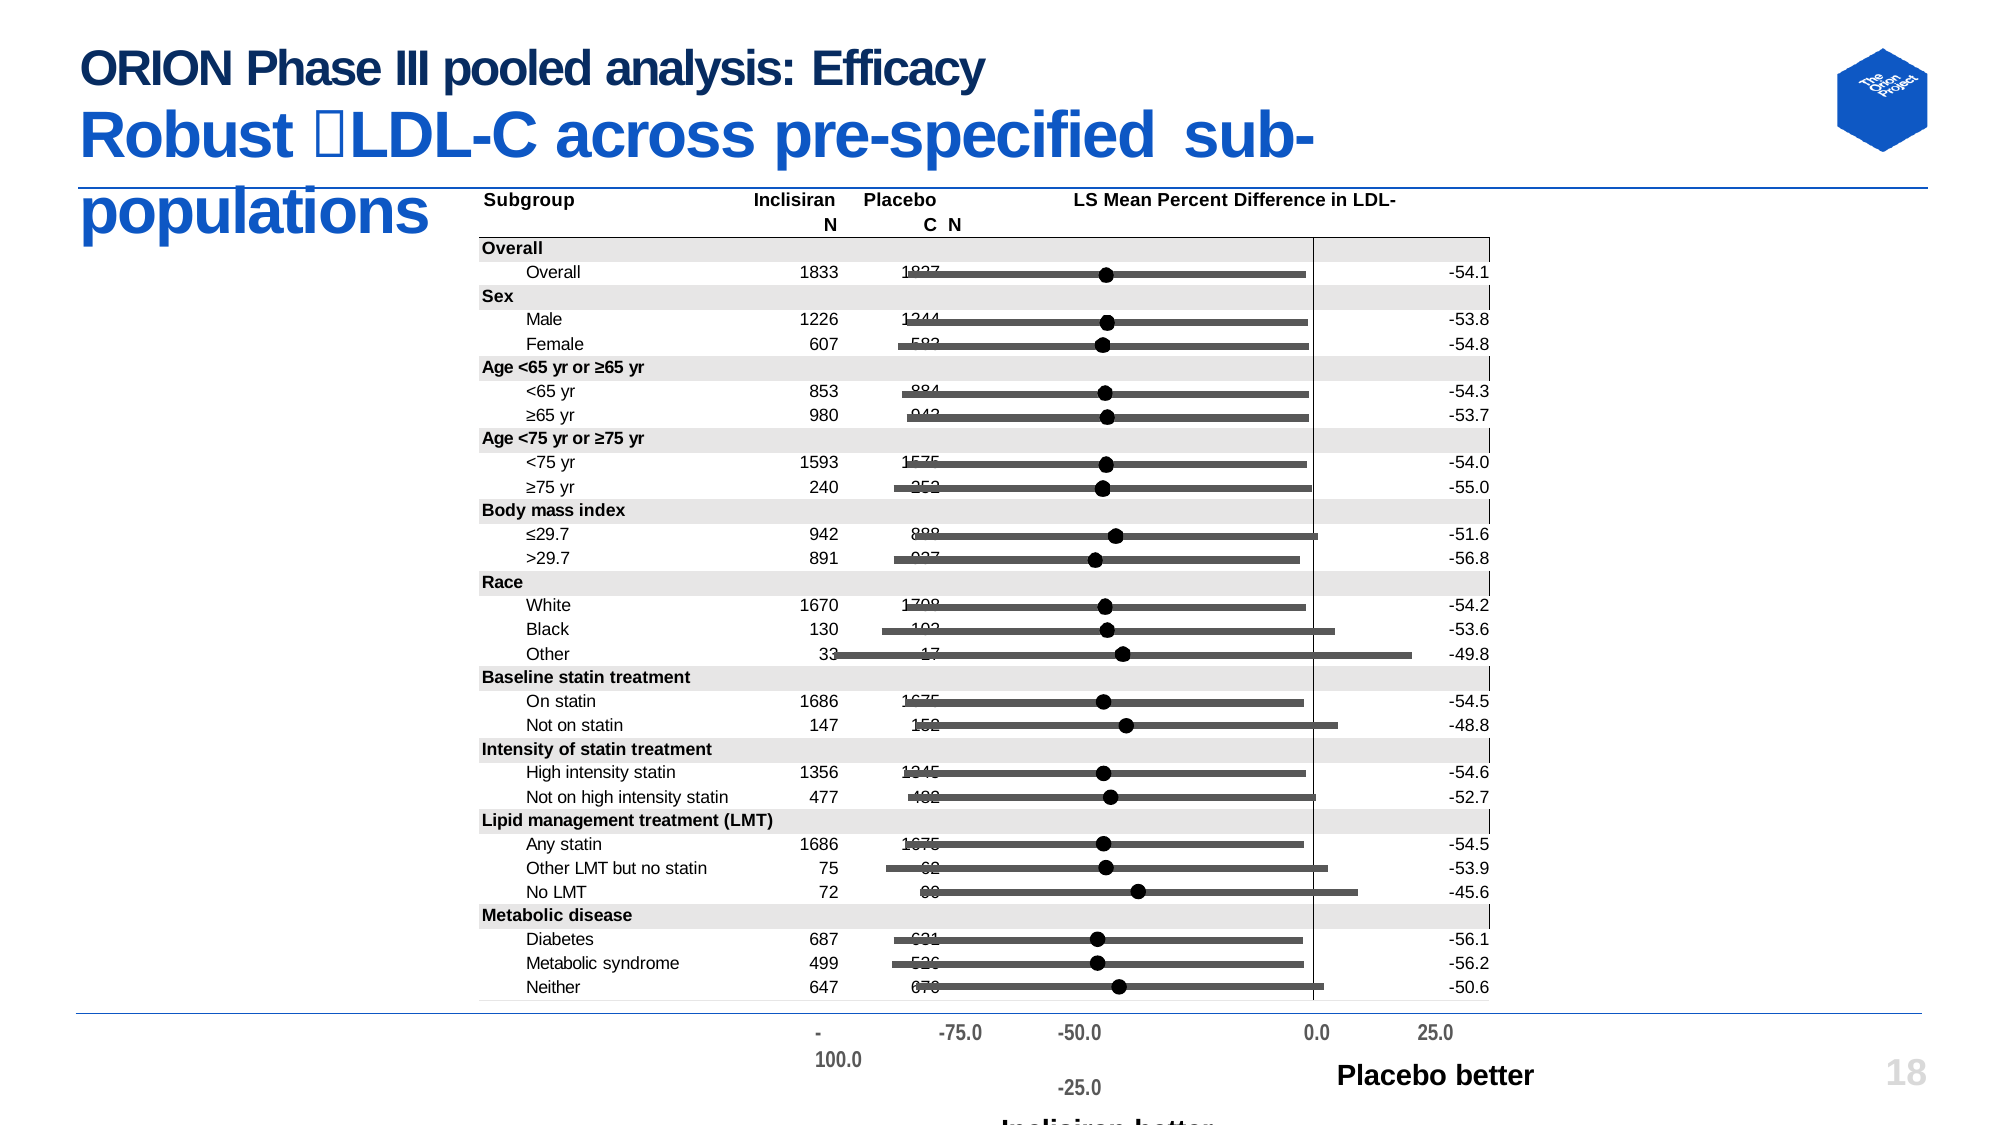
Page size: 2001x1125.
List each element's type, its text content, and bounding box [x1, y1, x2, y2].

table_cell Other LMT but no statin [479, 858, 763, 882]
table_cell 240 [763, 476, 869, 499]
text_box [1099, 315, 1115, 331]
table_cell 102 [869, 619, 1313, 643]
table_cell -54.8 [1314, 333, 1489, 356]
text_box [1102, 789, 1119, 805]
table_cell -50.6 [1314, 977, 1489, 1000]
table_cell -53.7 [1314, 405, 1489, 428]
text_box Placebo LS Mean Percent Difference in LDL-C N [861, 183, 1399, 235]
table_cell -52.7 [1314, 786, 1489, 809]
table_cell 891 [763, 548, 869, 571]
table_cell -56.1 [1314, 929, 1489, 953]
table_cell 670 [869, 977, 1313, 1000]
table_cell [1314, 809, 1489, 834]
table_cell 1833 [763, 262, 869, 285]
table_cell 499 [763, 953, 869, 977]
table_cell 1345 [869, 763, 1313, 786]
table_cell Metabolic disease [479, 904, 1313, 929]
table_header [1314, 238, 1489, 262]
table_cell No LMT [479, 882, 763, 904]
table_cell <75 yr [479, 453, 763, 476]
table_cell >29.7 [479, 548, 763, 571]
table_cell 147 [763, 715, 869, 738]
title ORION Phase III pooled analysis: Efficacy Robust LDL-C across pre-specified sub-populations [77, 36, 1656, 247]
table_cell 942 [763, 524, 869, 548]
table_cell 980 [763, 405, 869, 428]
table_cell [1314, 428, 1489, 453]
table_cell 1244 [869, 310, 1313, 333]
table_cell 1575 [869, 453, 1313, 476]
table_cell 687 [763, 929, 869, 953]
table_cell Age <75 yr or ≥75 yr [479, 428, 1313, 453]
table_cell -55.0 [1314, 476, 1489, 499]
table_cell 888 [869, 524, 1313, 548]
text_box [1098, 456, 1114, 473]
table_cell -56.8 [1314, 548, 1489, 571]
text_box -50.0 -25.0 Inclisiran better [998, 1006, 1221, 1125]
table_header Overall [479, 238, 1313, 262]
table_cell Age <65 yr or ≥65 yr [479, 356, 1313, 381]
table_cell Black [479, 619, 763, 643]
table_cell Not on statin [479, 715, 763, 738]
table_cell Sex [479, 285, 1313, 310]
table_cell Race [479, 571, 1313, 596]
text_box [1094, 480, 1111, 497]
table_cell Baseline statin treatment [479, 666, 1313, 691]
text_box 0.0 [1301, 1015, 1331, 1045]
text_box [1099, 409, 1115, 425]
table_cell -54.6 [1314, 763, 1489, 786]
table_cell 1686 [763, 834, 869, 858]
text_box [1087, 552, 1103, 568]
table_cell ≤29.7 [479, 524, 763, 548]
table_cell [1314, 356, 1489, 381]
table_cell Not on high intensity statin [479, 786, 763, 809]
table_cell 937 [869, 548, 1313, 571]
text_box [1095, 835, 1112, 852]
table_cell -54.0 [1314, 453, 1489, 476]
text_box [1098, 267, 1114, 283]
table_cell 130 [763, 619, 869, 643]
table_cell Metabolic syndrome [479, 953, 763, 977]
table_cell 1708 [869, 596, 1313, 619]
text_box [1098, 859, 1114, 876]
table_cell 252 [869, 476, 1313, 499]
table_cell Neither [479, 977, 763, 1000]
table_cell -53.6 [1314, 619, 1489, 643]
table_cell [1314, 666, 1489, 691]
table_cell Female [479, 333, 763, 356]
table_cell -45.6 [1314, 882, 1489, 904]
table_cell Other [479, 643, 763, 666]
table_cell Diabetes [479, 929, 763, 953]
table_cell 33 [763, 643, 869, 666]
text_box [1099, 622, 1115, 638]
table_cell ≥65 yr [479, 405, 763, 428]
text_box Inclisiran N [751, 183, 838, 236]
table_cell 62 [869, 858, 1313, 882]
text_box [1095, 694, 1112, 710]
table_cell Body mass index [479, 499, 1313, 524]
table_cell 1670 [763, 596, 869, 619]
table_cell 1593 [763, 453, 869, 476]
table_cell [1314, 285, 1489, 310]
table_cell 1675 [869, 691, 1313, 715]
table_cell [1314, 904, 1489, 929]
table_cell -54.1 [1314, 262, 1489, 285]
text_box 25.0 Placebo better [1332, 1006, 1535, 1092]
table_cell 631 [869, 929, 1313, 953]
table_cell ≥75 yr [479, 476, 763, 499]
table_cell -54.5 [1314, 691, 1489, 715]
table_cell 1827 [869, 262, 1313, 285]
table_cell -54.2 [1314, 596, 1489, 619]
table_cell [1314, 499, 1489, 524]
text_box [1097, 385, 1113, 401]
text_box [1837, 48, 1928, 152]
table_cell High intensity statin [479, 763, 763, 786]
table_cell Lipid management treatment (LMT) [479, 809, 1313, 834]
table_cell 75 [763, 858, 869, 882]
table_cell 1675 [869, 834, 1313, 858]
table_cell -56.2 [1314, 953, 1489, 977]
table_cell -54.5 [1314, 834, 1489, 858]
text_box [1107, 528, 1124, 544]
table_cell On statin [479, 691, 763, 715]
table_cell -54.3 [1314, 381, 1489, 405]
text_box [1095, 765, 1112, 782]
table_cell White [479, 596, 763, 619]
table_cell [1314, 738, 1489, 763]
table_cell 853 [763, 381, 869, 405]
text_box [1111, 979, 1127, 995]
text_box [1114, 646, 1131, 662]
table_cell 943 [869, 405, 1313, 428]
text_box [1130, 883, 1147, 900]
table_cell 583 [869, 333, 1313, 356]
table_cell 647 [763, 977, 869, 1000]
table_cell 477 [763, 786, 869, 809]
table_cell -49.8 [1314, 643, 1489, 666]
table_cell -51.6 [1314, 524, 1489, 548]
table_cell Overall [479, 262, 763, 285]
table_cell [1314, 571, 1489, 596]
table_cell -53.9 [1314, 858, 1489, 882]
text_box [1094, 337, 1111, 354]
table_cell 482 [869, 786, 1313, 809]
table_cell 884 [869, 381, 1313, 405]
text_box 18 [1883, 1046, 1931, 1094]
text_box -75.0 [936, 1015, 983, 1073]
table_cell 90 [869, 882, 1313, 904]
text_box [1097, 598, 1113, 615]
table_cell 1356 [763, 763, 869, 786]
table_cell Male [479, 310, 763, 333]
table_cell 607 [763, 333, 869, 356]
table_cell 1226 [763, 310, 869, 333]
table_cell Intensity of statin treatment [479, 738, 1313, 763]
text_box [1089, 955, 1106, 971]
text_box -100.0 [812, 1015, 868, 1073]
table_cell 1686 [763, 691, 869, 715]
table_cell -48.8 [1314, 715, 1489, 738]
table_cell 72 [763, 882, 869, 904]
table_cell 17 [869, 643, 1313, 655]
table_cell 526 [869, 953, 1313, 977]
table_cell -53.8 [1314, 310, 1489, 333]
text_box Subgroup [481, 185, 578, 211]
text_box [1118, 718, 1135, 734]
table_cell 17 [869, 656, 1313, 666]
table_cell 152 [869, 715, 1313, 738]
table_cell <65 yr [479, 381, 763, 405]
table_cell Any statin [479, 834, 763, 858]
text_box [1089, 931, 1106, 948]
